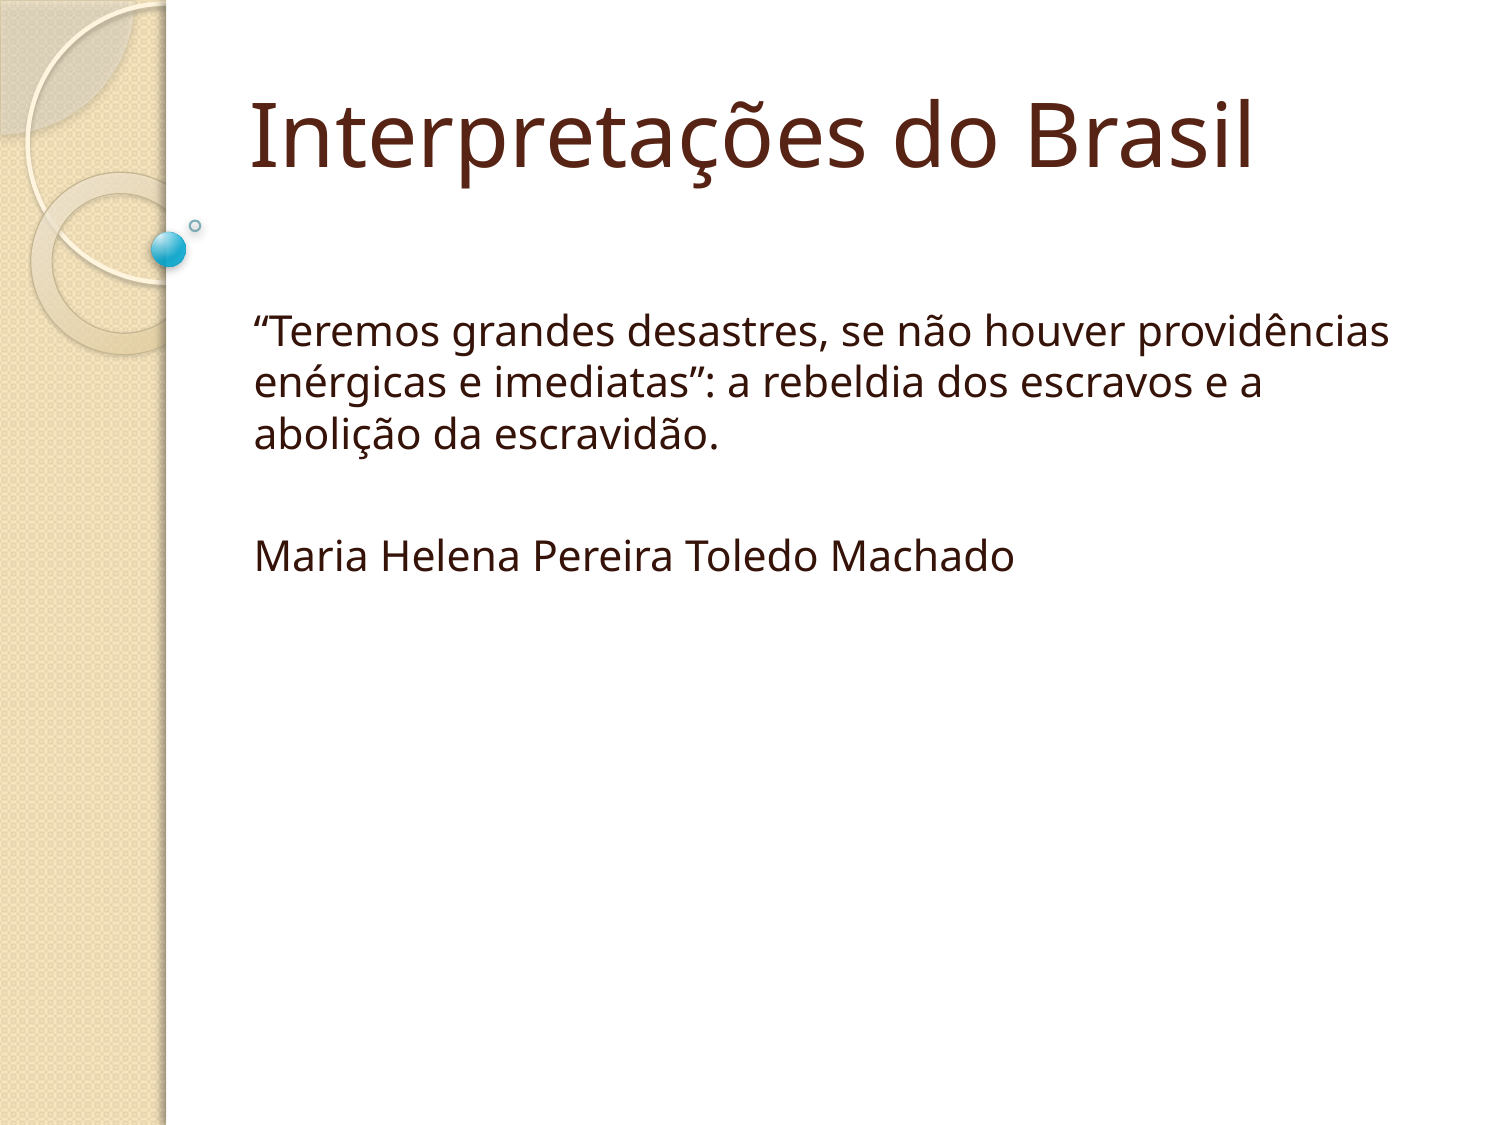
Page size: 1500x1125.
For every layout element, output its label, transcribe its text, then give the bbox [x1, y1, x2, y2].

title Interpretações do Brasil [234, 59, 1450, 301]
subtitle “Teremos grandes desastres, se não houver providências enérgicas e imediatas”: a rebeldia dos escravos e a abolição da escravidão. Maria Helena Pereira Toledo Machado [234, 303, 1450, 591]
